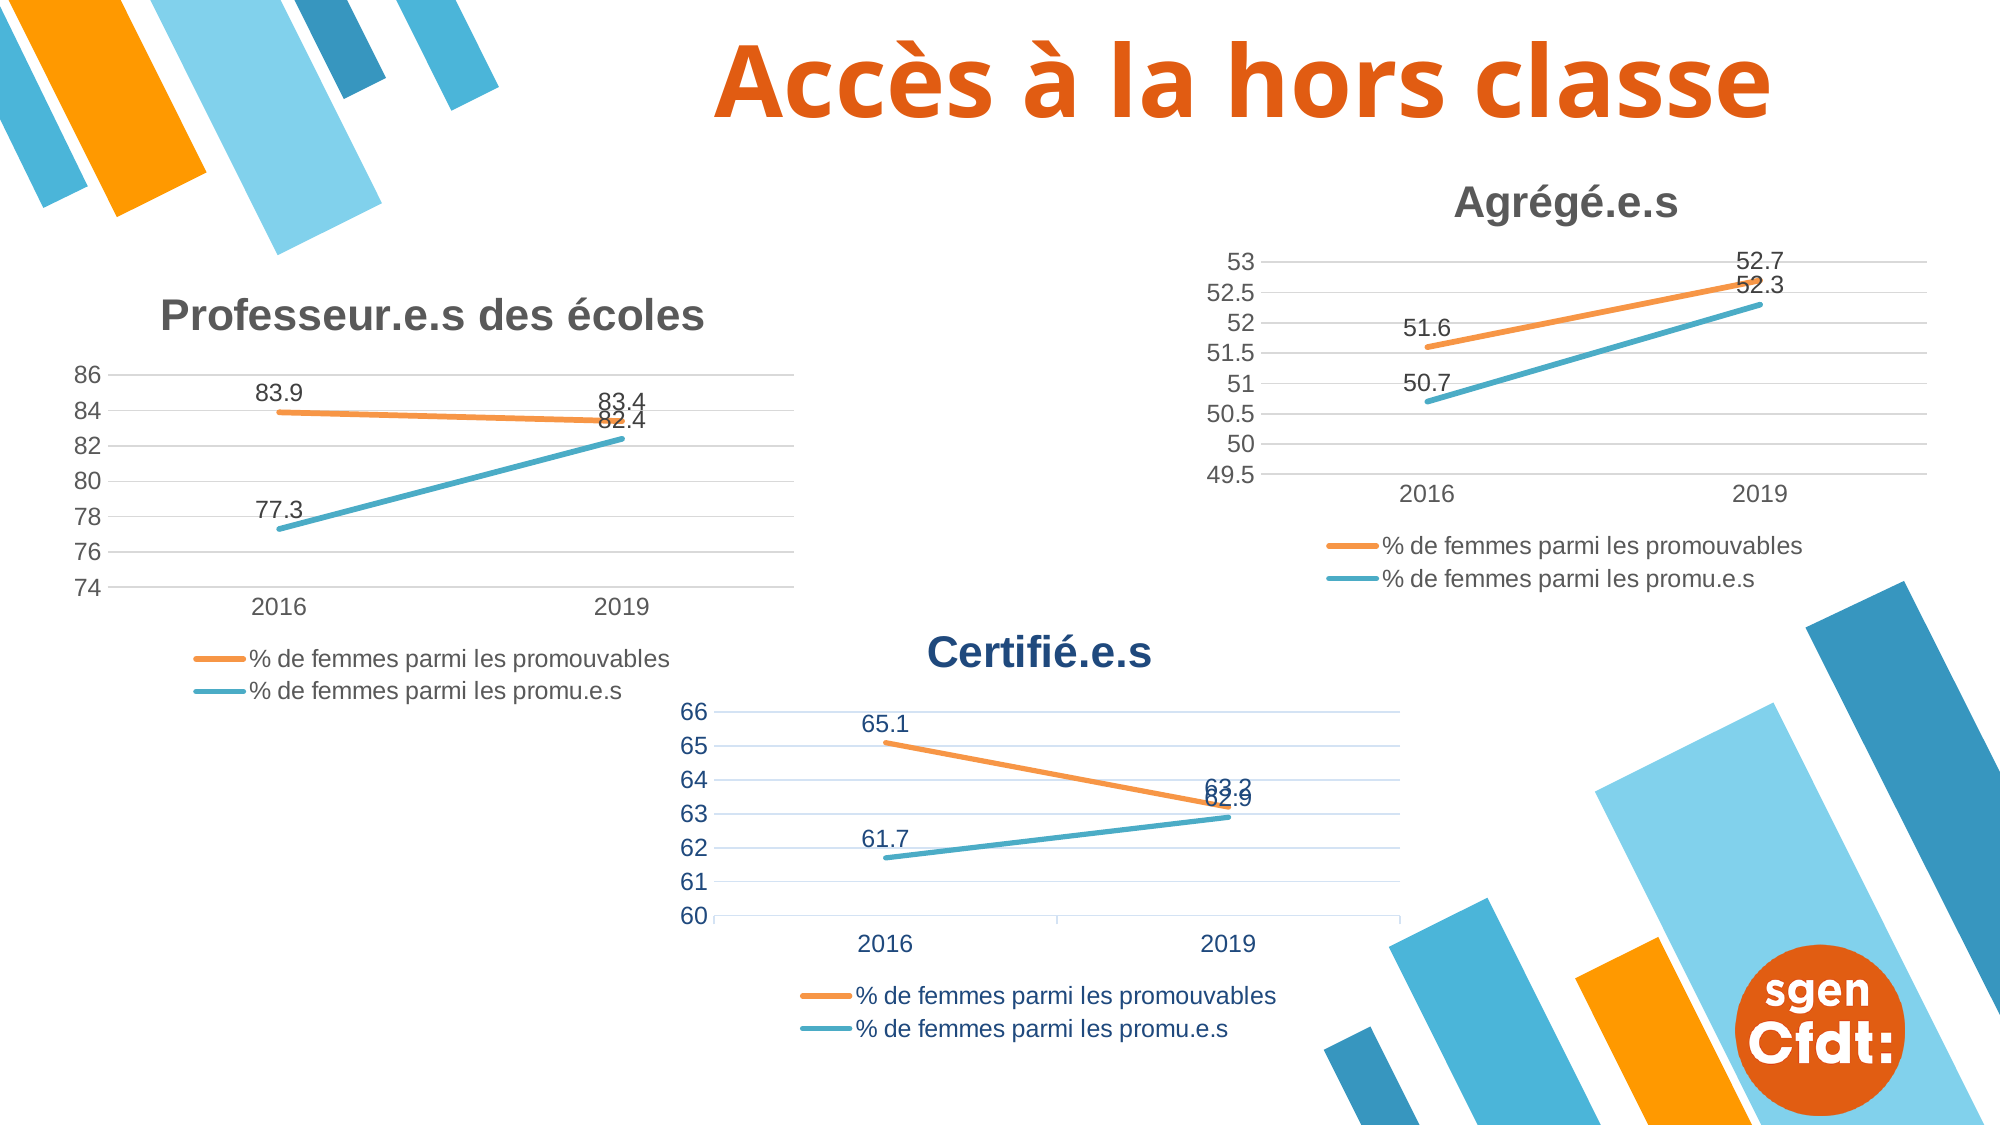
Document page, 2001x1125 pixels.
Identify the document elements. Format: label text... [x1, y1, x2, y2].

picture [1734, 944, 1906, 1116]
chart [58, 147, 1942, 1049]
text_box Accès à la hors classe [585, 9, 1905, 180]
